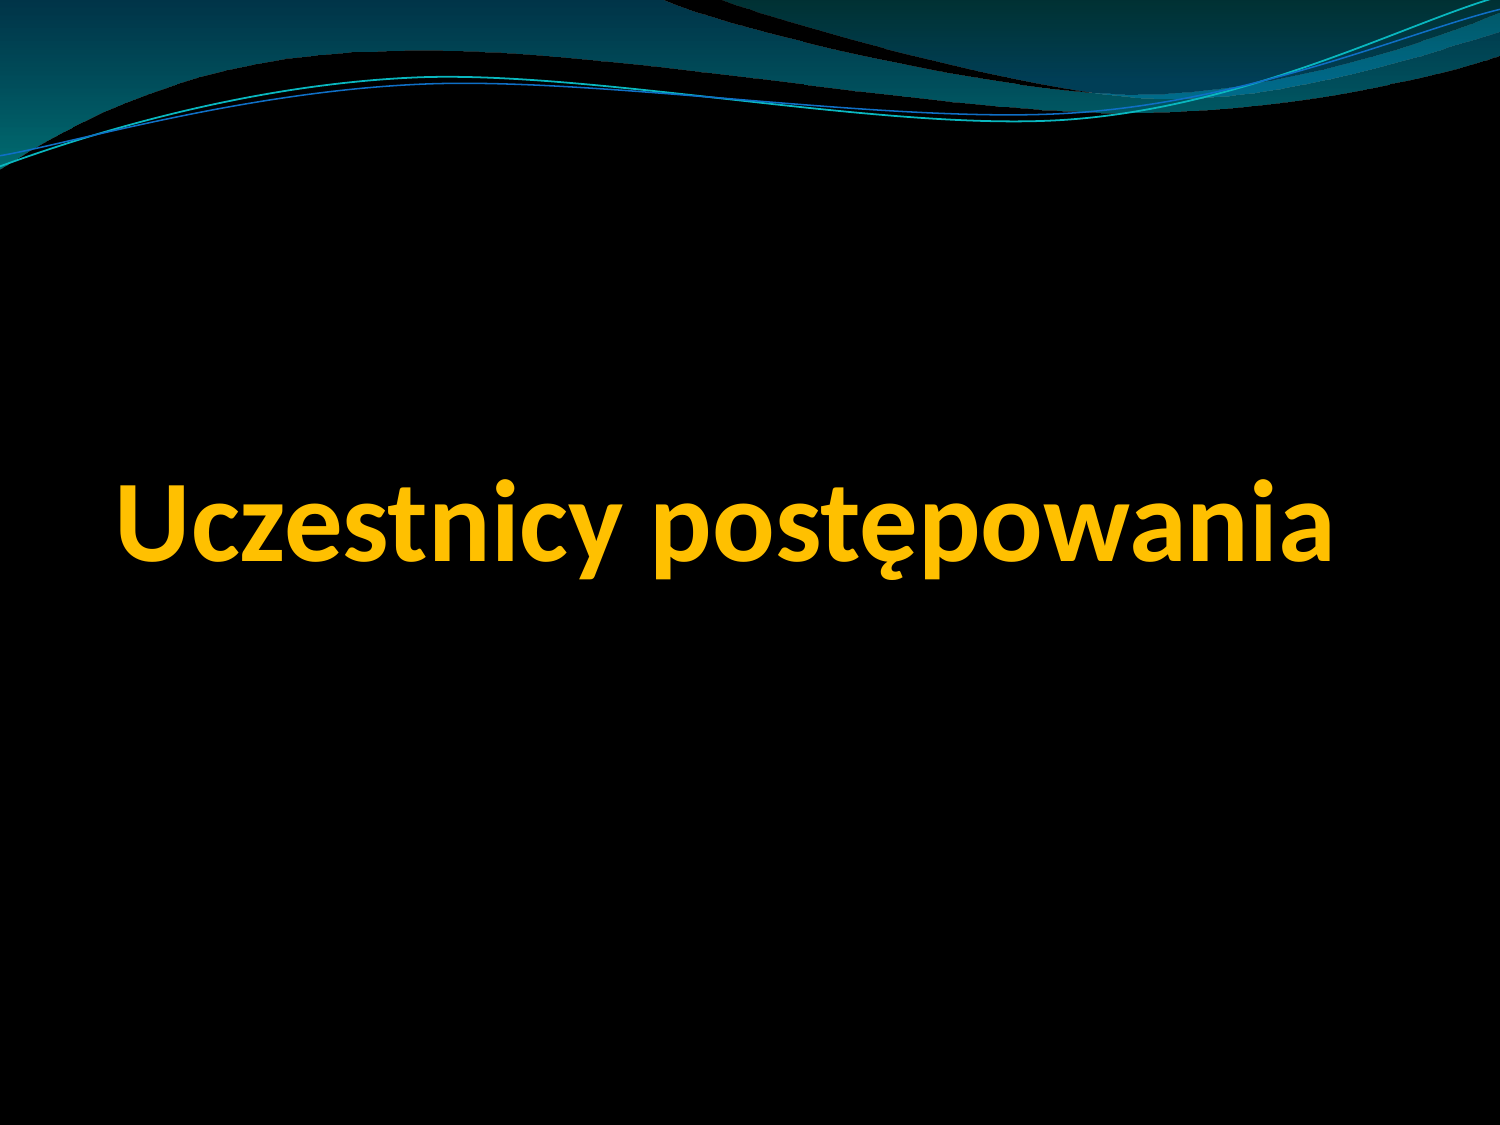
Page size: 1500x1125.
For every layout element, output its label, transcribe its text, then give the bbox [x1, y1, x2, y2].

title Uczestnicy postępowania [88, 361, 1364, 586]
